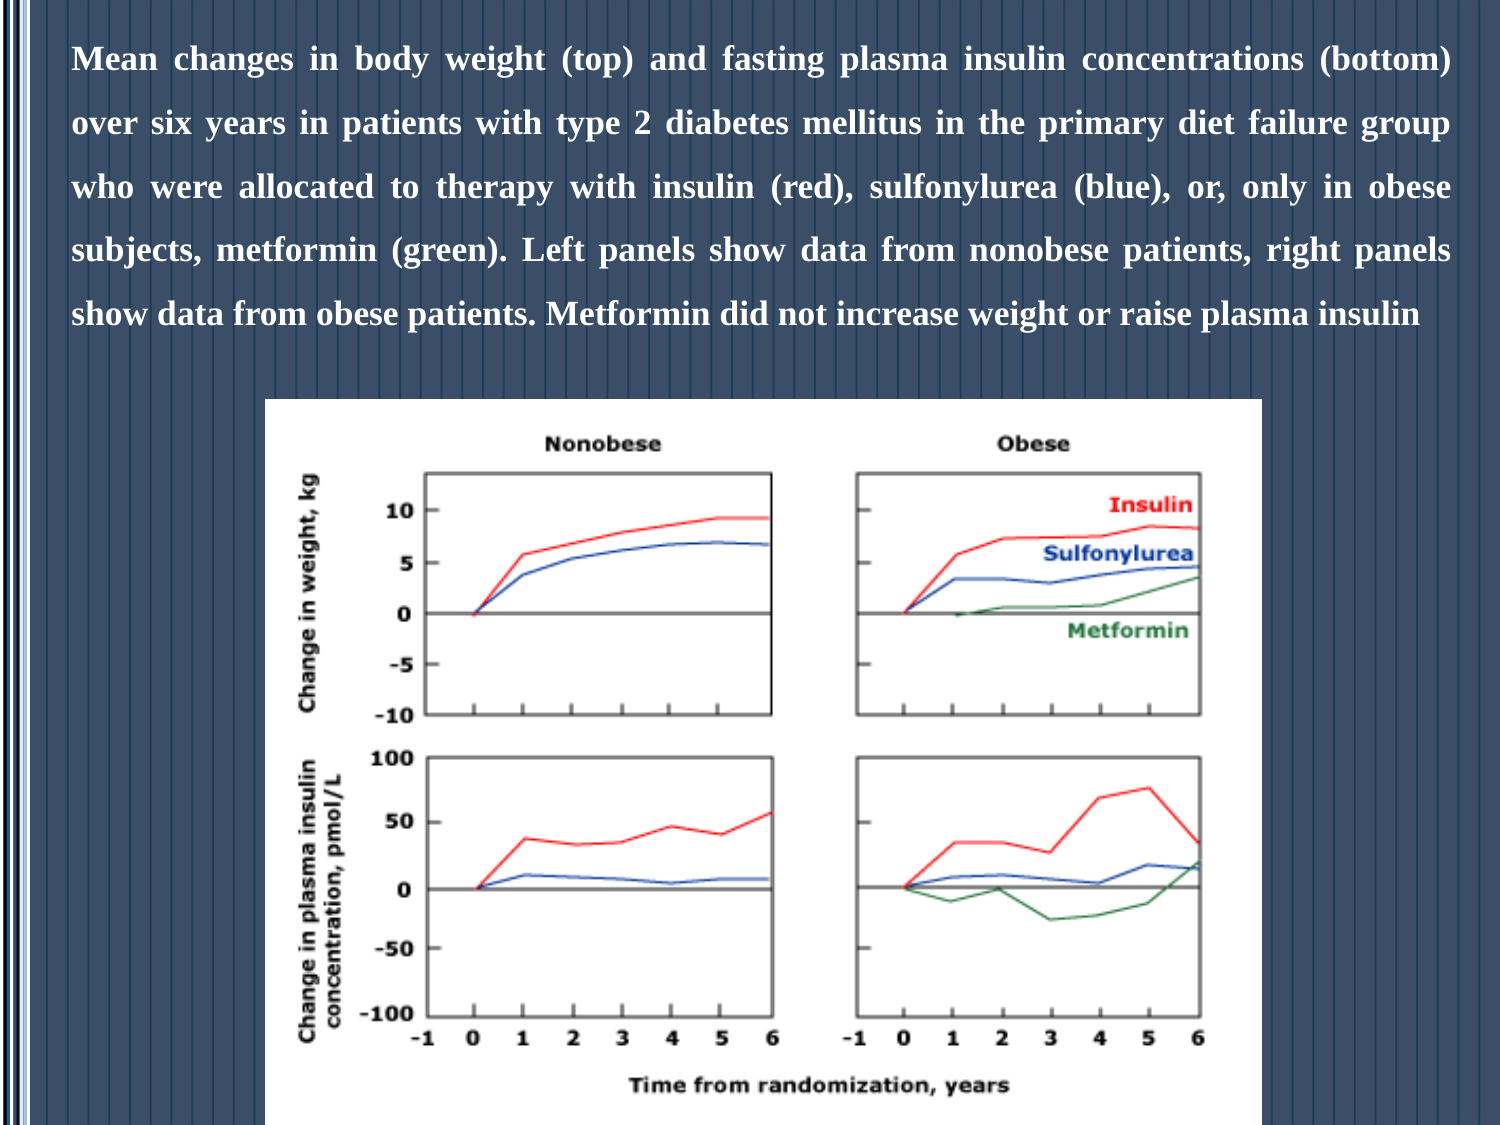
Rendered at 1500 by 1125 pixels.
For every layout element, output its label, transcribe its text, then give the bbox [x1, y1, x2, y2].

picture [265, 399, 1262, 1125]
title Mean changes in body weight (top) and fasting plasma insulin concentrations (bottom) over six years in patients with type 2 diabetes mellitus in the primary diet failure group who were allocated to therapy with insulin (red), sulfonylurea (blue), or, only in obese subjects, metformin (green). Left panels show data from nonobese patients, right panels show data from obese patients. Metformin did not increase weight or raise plasma insulin [41, 79, 1483, 268]
